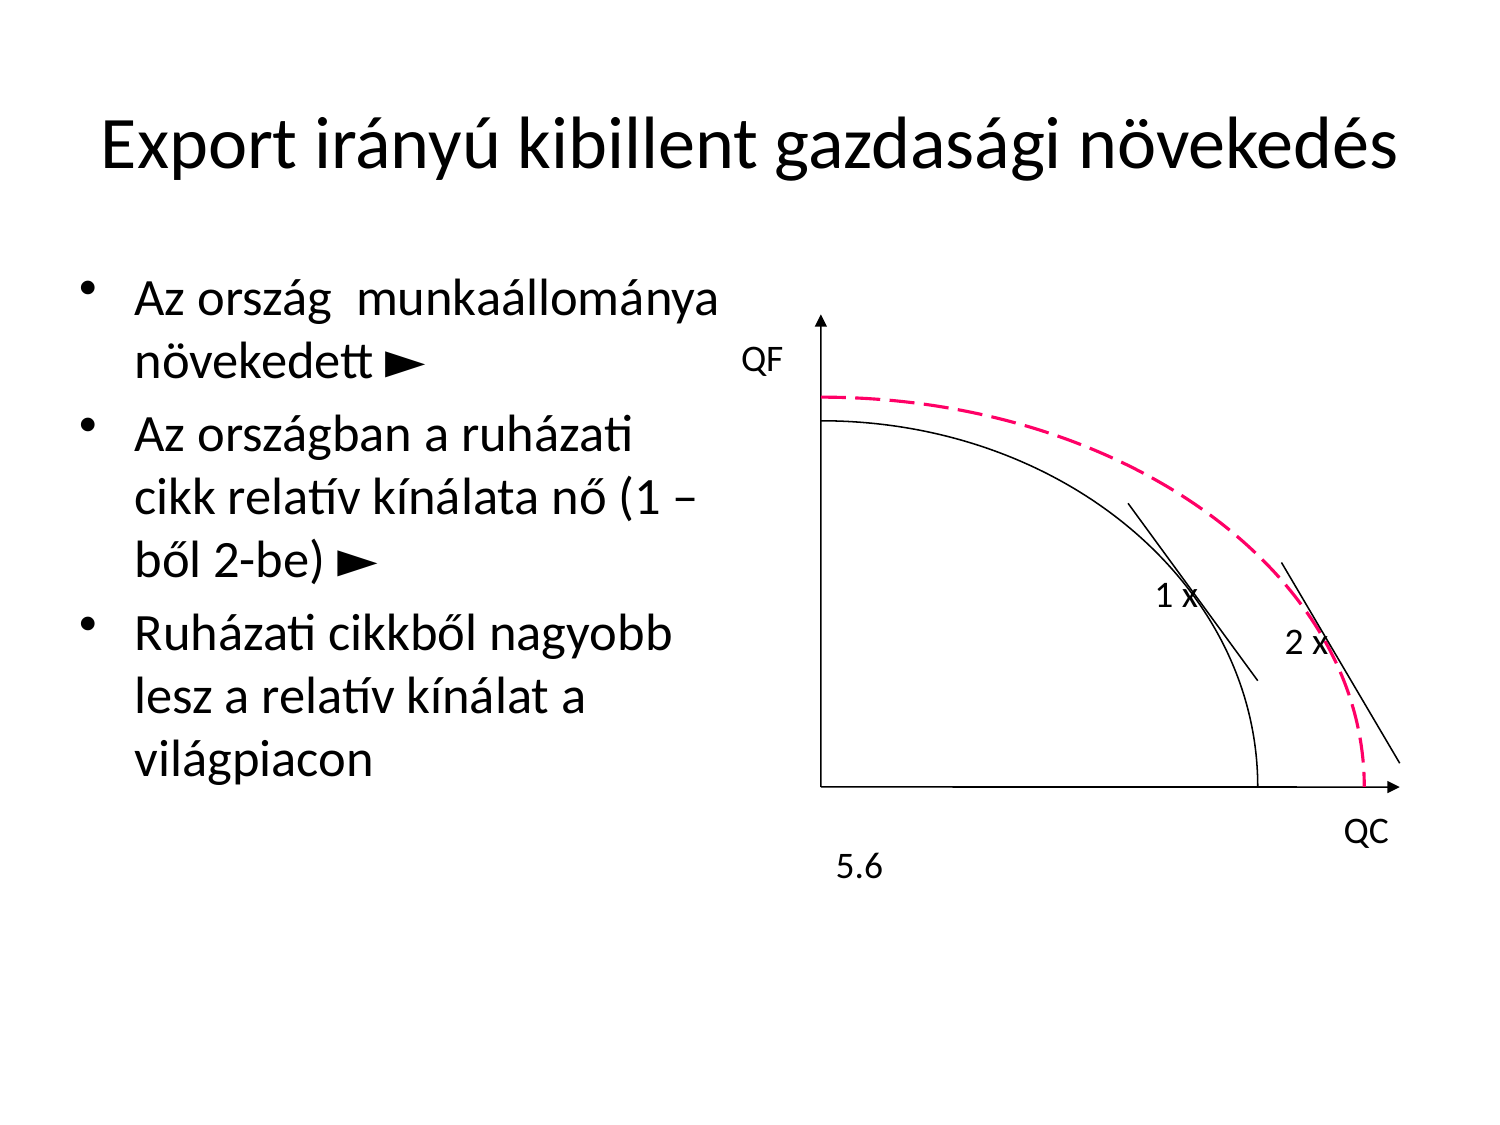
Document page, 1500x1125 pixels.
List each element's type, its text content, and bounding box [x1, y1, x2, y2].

text_box 5.6 [820, 834, 1010, 894]
list Az ország munkaállománya növekedett ► Az országban a ruházati cikk relatív kínálata nő (1 –ből 2-be) ► Ruházati cikkből nagyobb lesz a relatív kínálat a világpiacon [64, 255, 739, 998]
text_box 1 x [1139, 562, 1258, 623]
text_box [820, 397, 1365, 787]
text_box 2 x [1269, 609, 1376, 670]
text_box [815, 314, 827, 326]
text_box [820, 780, 1400, 794]
title Export irányú kibillent gazdasági növekedés [75, 45, 1425, 233]
text_box QF [726, 326, 833, 386]
text_box QC [1328, 798, 1500, 859]
